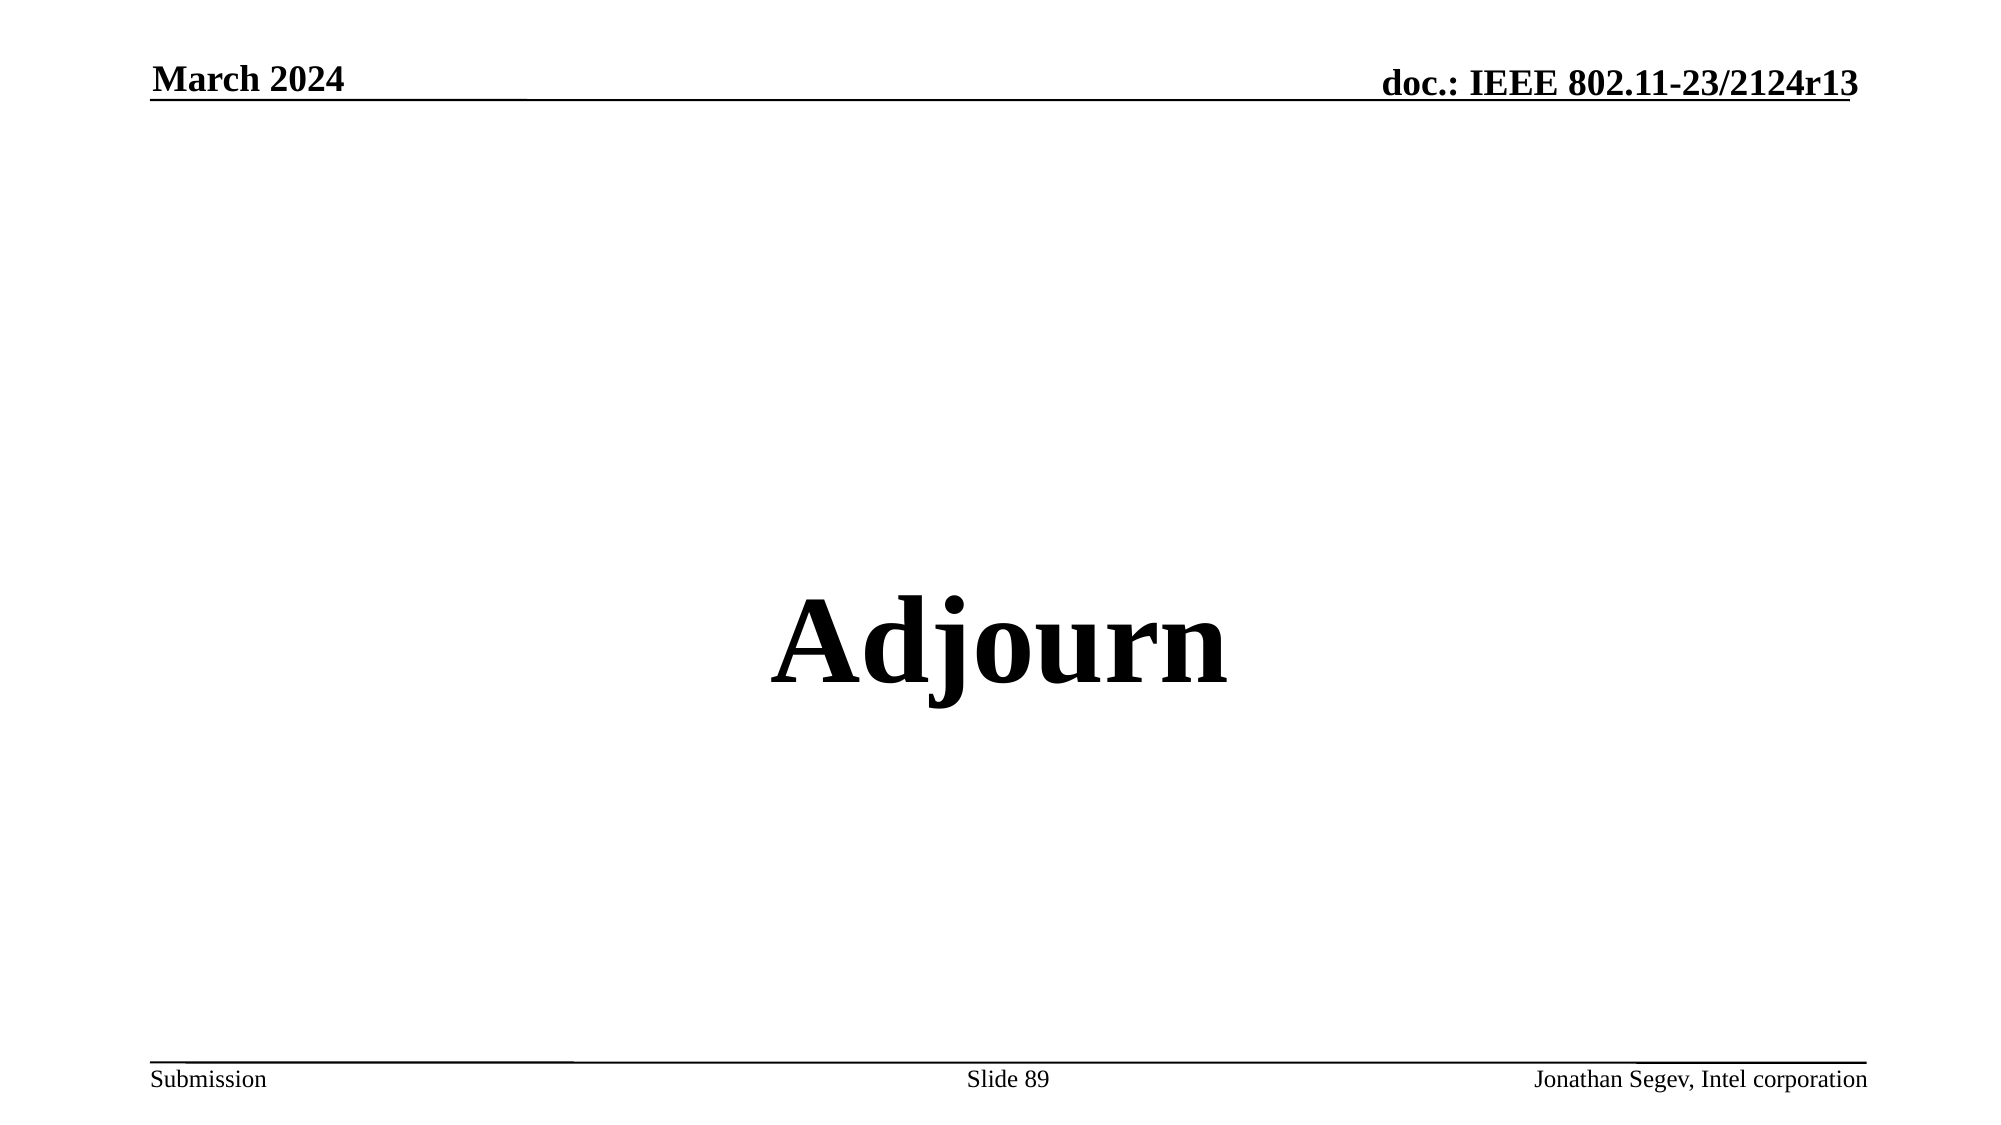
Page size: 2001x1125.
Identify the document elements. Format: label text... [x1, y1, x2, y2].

list Adjourn [149, 324, 1850, 1000]
footer Jonathan Segev, Intel corporation [1171, 1061, 1869, 1093]
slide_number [152, 54, 563, 100]
slide_number Slide 89 [950, 1061, 1067, 1123]
